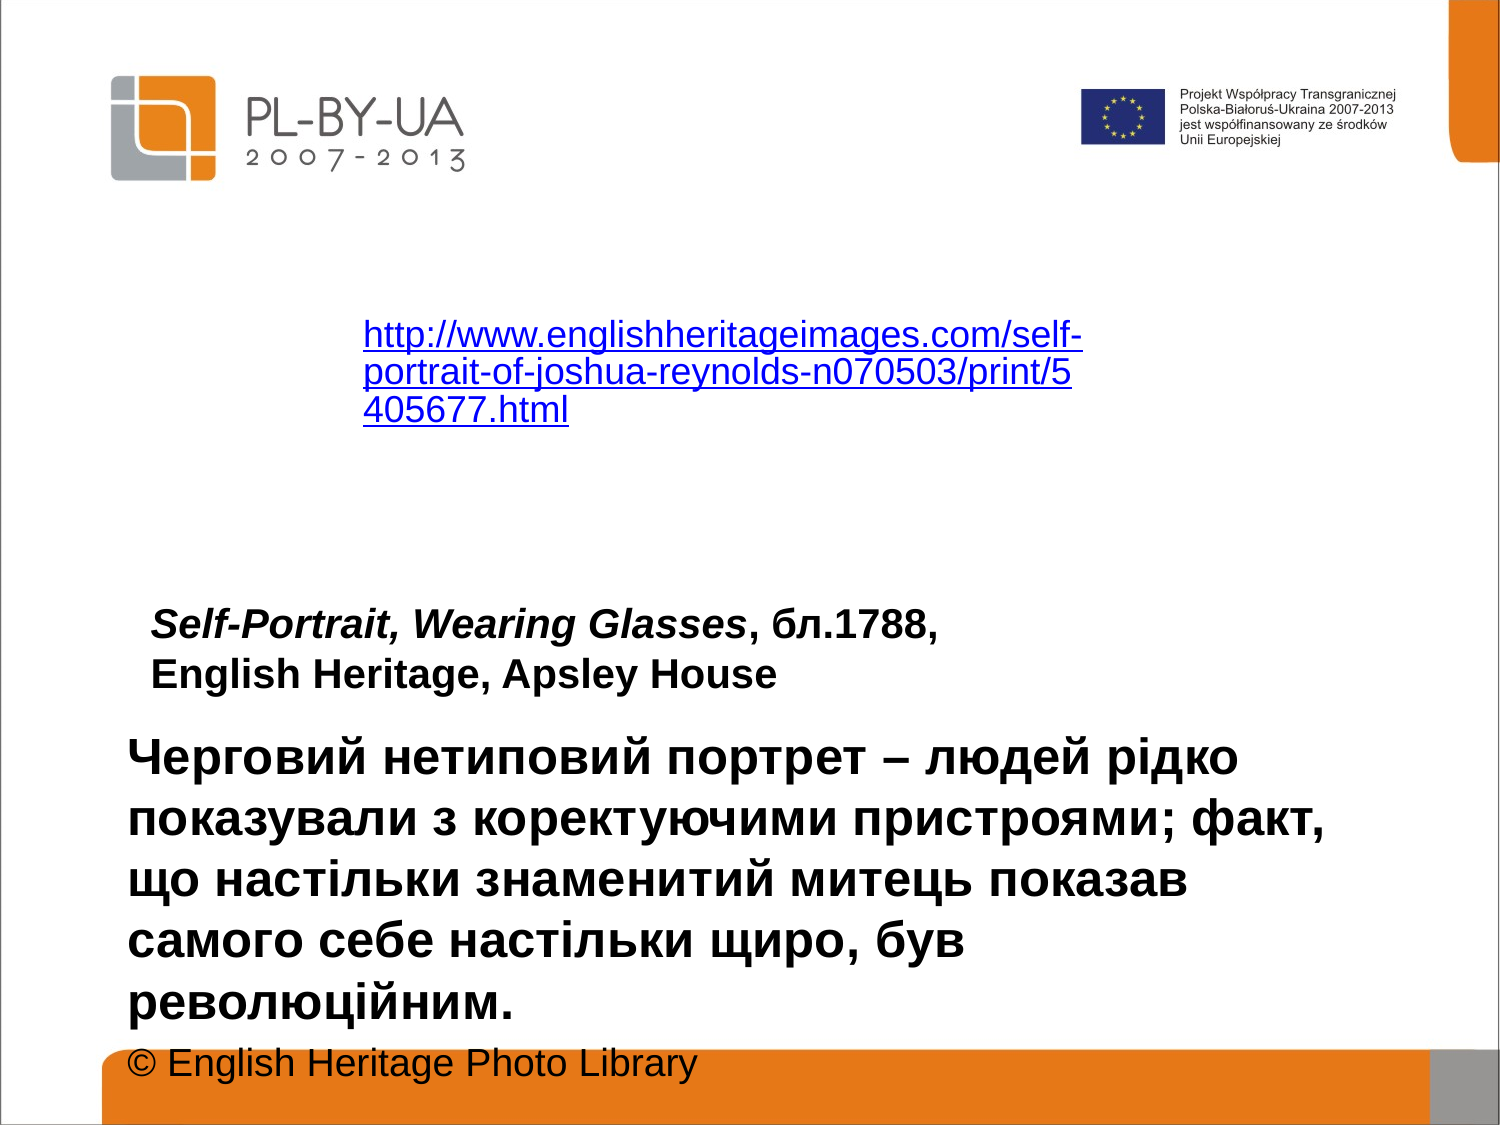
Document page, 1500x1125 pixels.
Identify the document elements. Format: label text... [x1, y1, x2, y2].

title Self-Portrait, Wearing Glasses, бл.1788, English Heritage, Apsley House [135, 550, 1330, 705]
list Черговий нетиповий портрет – людей рідко показували з коректуючими пристроями; факт, що настільки знаменитий митець показав самого себе настільки щиро, був революційним. © English Heritage Photo Library [111, 715, 1377, 1095]
picture [0, 0, 1500, 1125]
text_box http://www.englishheritageimages.com/self-portrait-of-joshua-reynolds-n070503/print/5405677.html [348, 302, 1099, 408]
